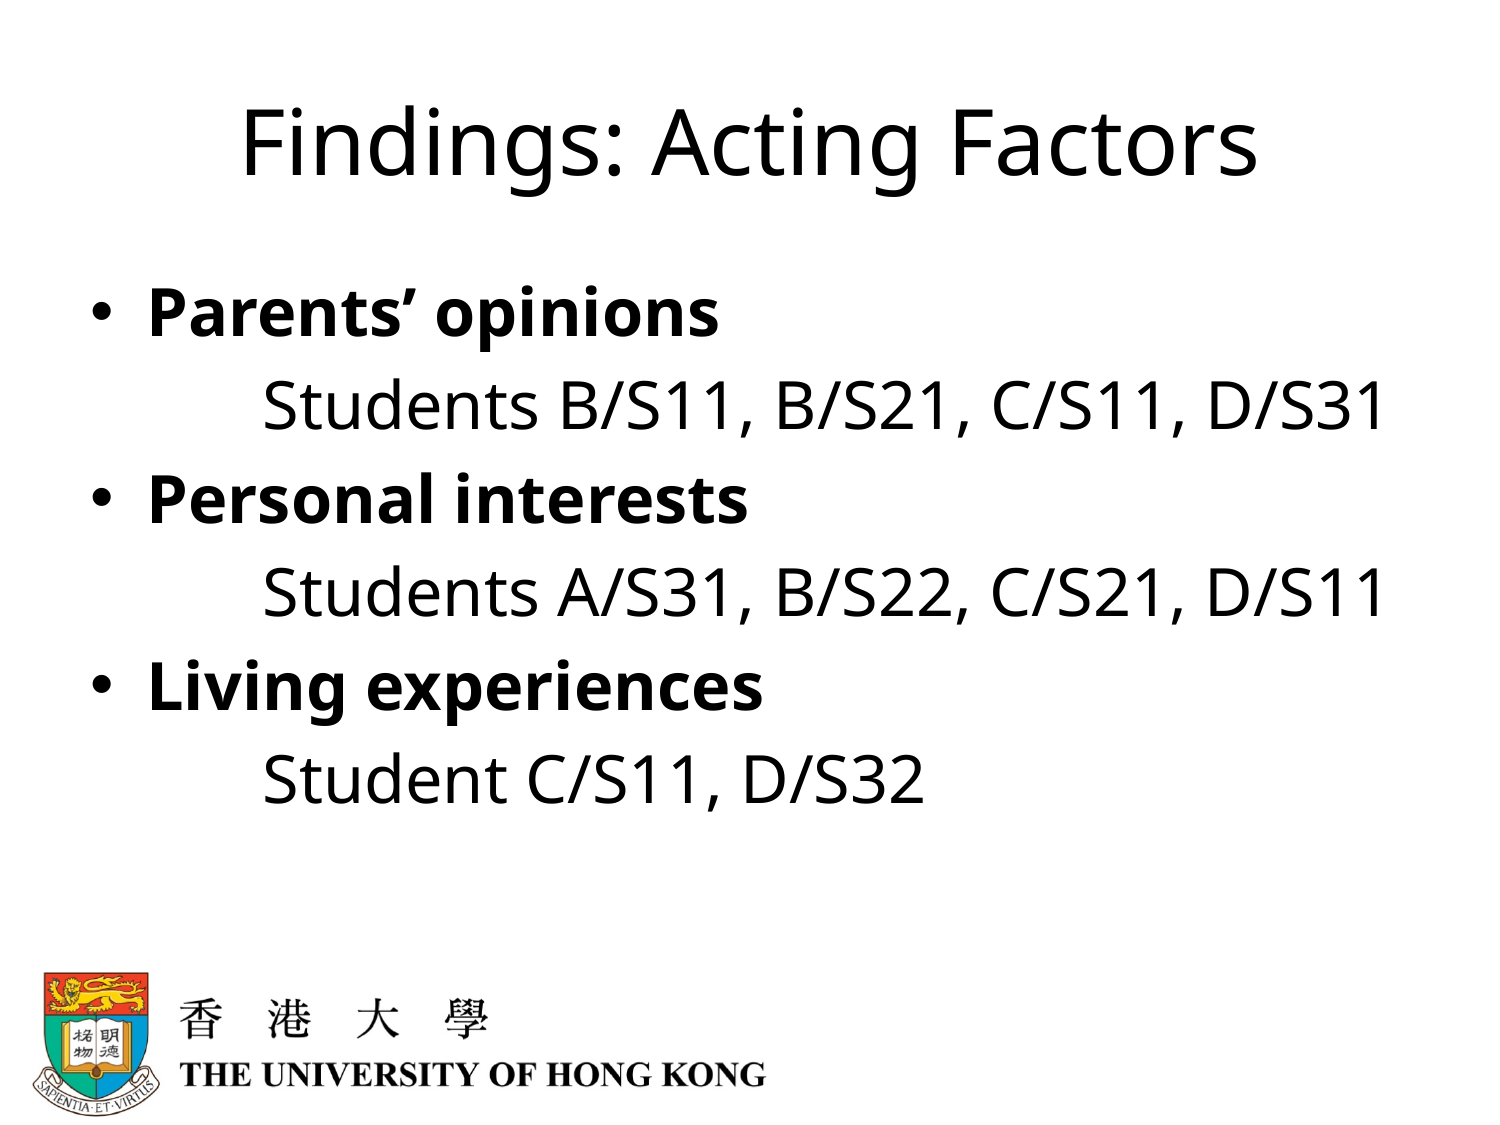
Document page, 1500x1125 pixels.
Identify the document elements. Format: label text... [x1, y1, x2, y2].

list Parents’ opinions Students B/S11, B/S21, C/S11, D/S31 Personal interests Students A/S31, B/S22, C/S21, D/S11 Living experiences Student C/S11, D/S32 [75, 262, 1425, 1005]
picture [0, 964, 786, 1125]
title Findings: Acting Factors [75, 45, 1425, 233]
